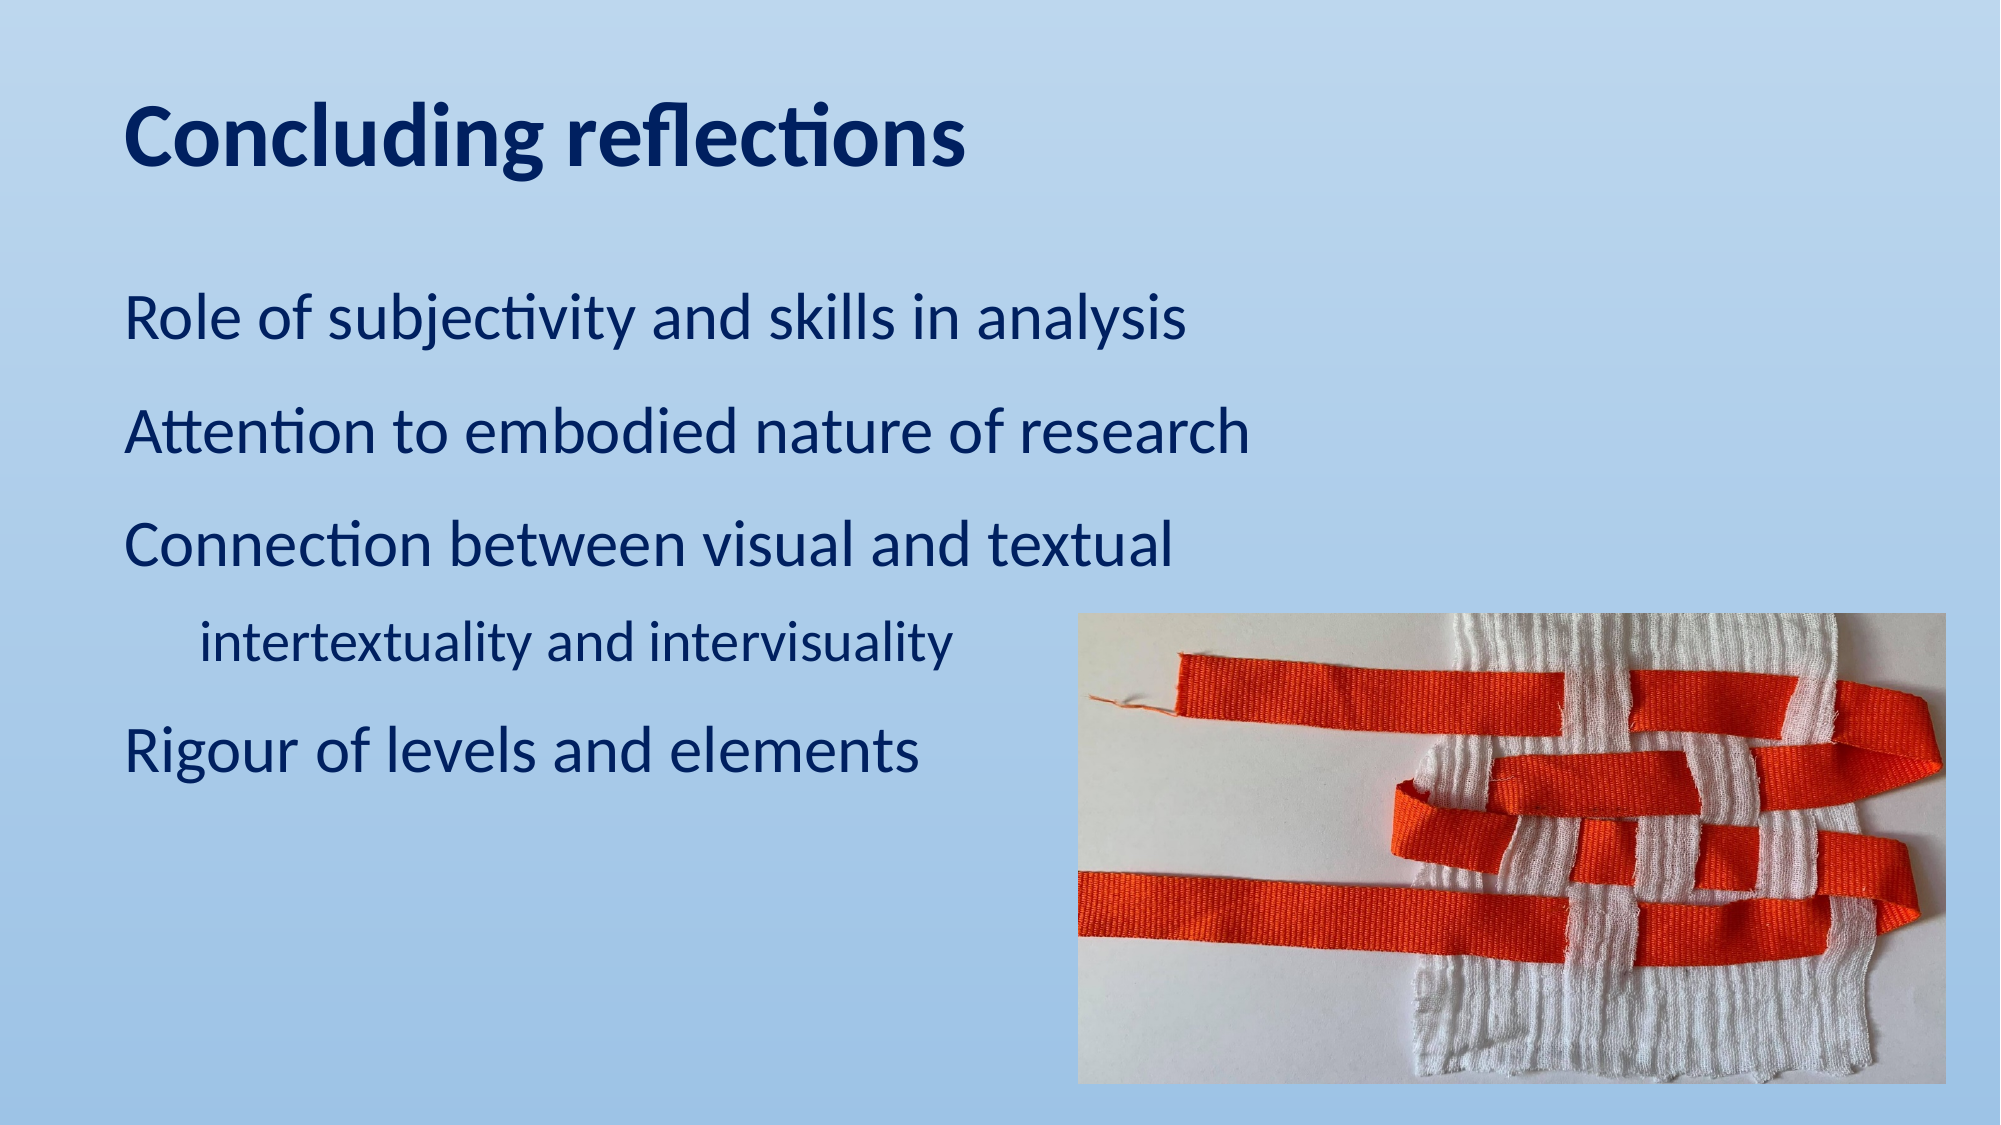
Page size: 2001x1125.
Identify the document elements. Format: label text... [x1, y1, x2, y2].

picture [1078, 613, 1946, 1084]
title Concluding reflections [109, 72, 1891, 202]
list Role of subjectivity and skills in analysis Attention to embodied nature of research Connection between visual and textual intertextuality and intervisuality Rigour of levels and elements [109, 265, 1835, 1002]
